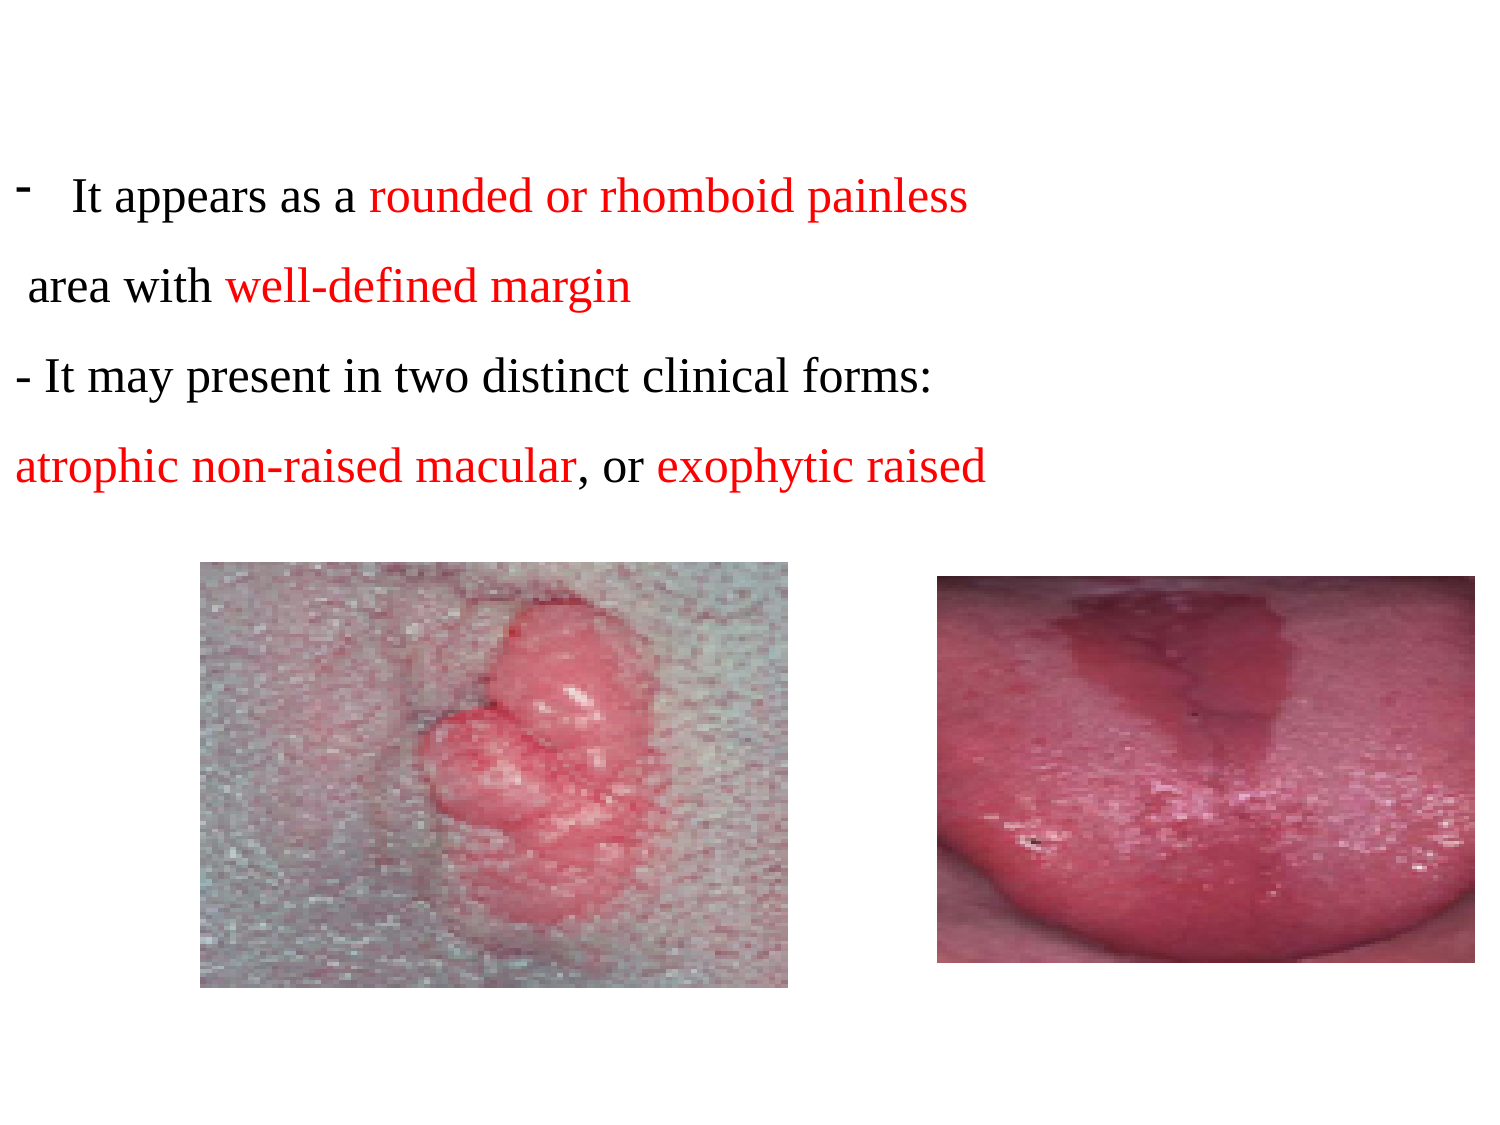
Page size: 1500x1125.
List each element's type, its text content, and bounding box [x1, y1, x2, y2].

picture [937, 576, 1476, 963]
picture [199, 562, 788, 988]
text_box It appears as a rounded or rhomboid painless area with well-defined margin - It may present in two distinct clinical forms: atrophic non-raised macular, or exophytic raised [0, 124, 1500, 590]
